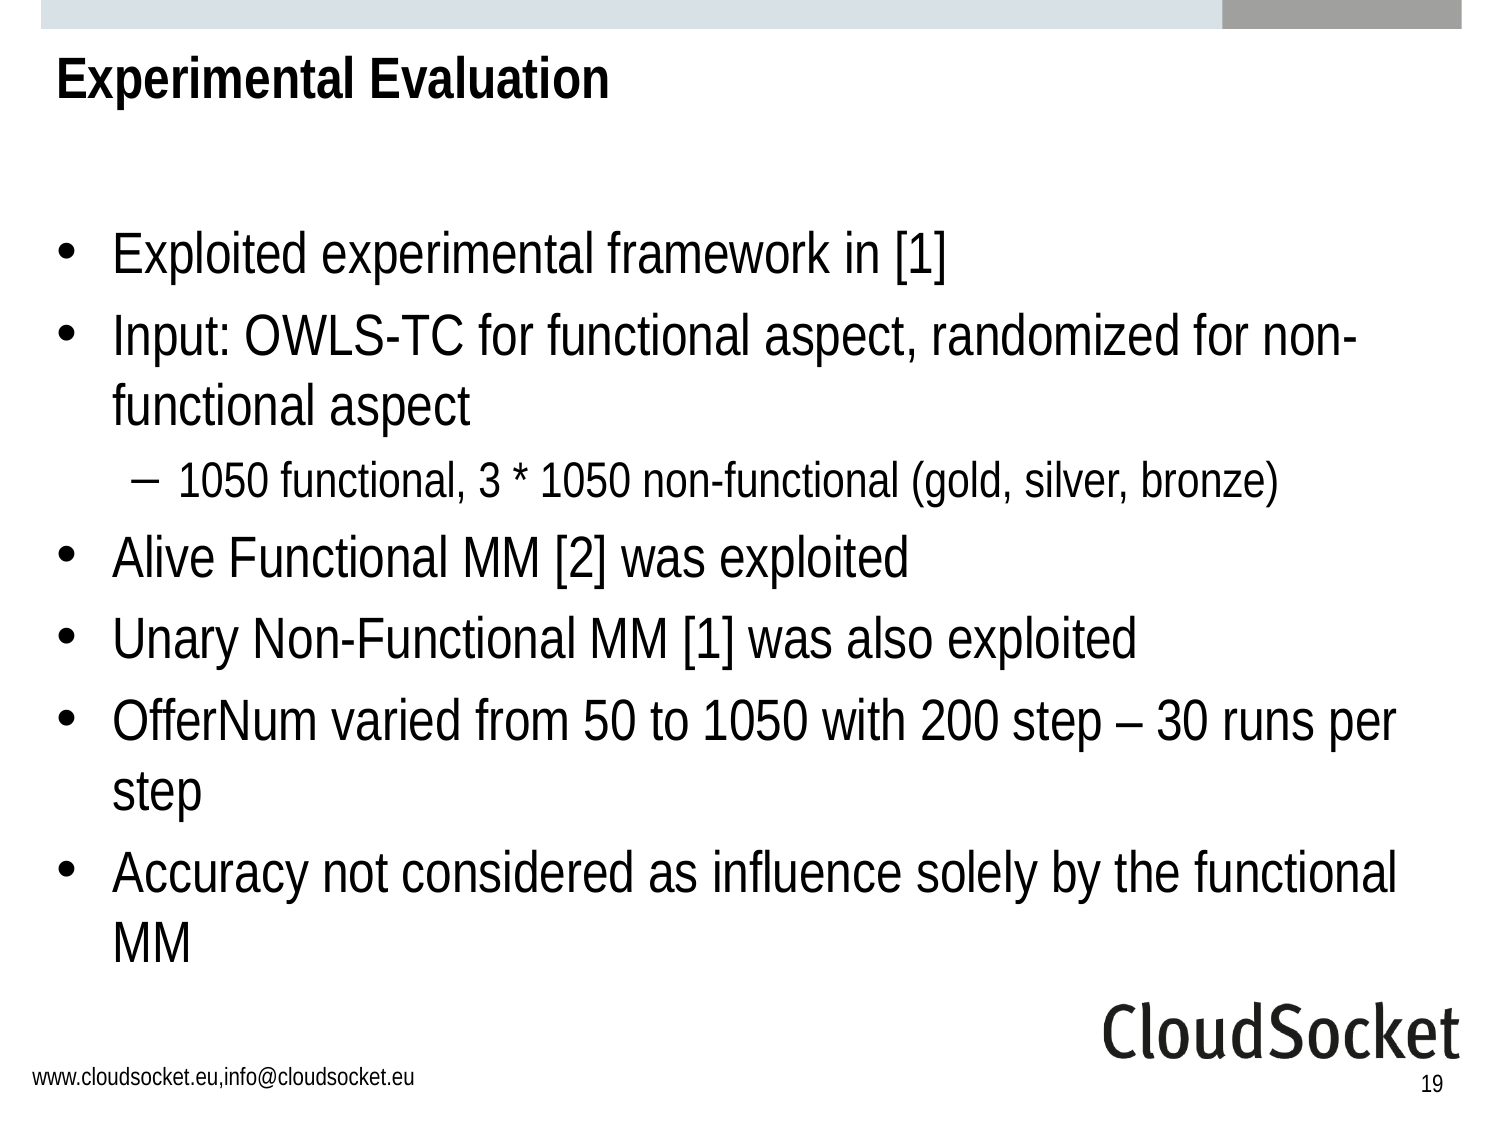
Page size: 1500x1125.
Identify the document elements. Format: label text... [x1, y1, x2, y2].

picture [1459, 995, 1468, 1059]
list Exploited experimental framework in [1] Input: OWLS-TC for functional aspect, randomized for non-functional aspect 1050 functional, 3 * 1050 non-functional (gold, silver, bronze) Alive Functional MM [2] was exploited Unary Non-Functional MM [1] was also exploited OfferNum varied from 50 to 1050 with 200 step – 30 runs per step Accuracy not considered as influence solely by the functional MM [41, 208, 1459, 1099]
slide_number 19 [1033, 1020, 1459, 1105]
title Experimental Evaluation [41, 32, 1459, 185]
